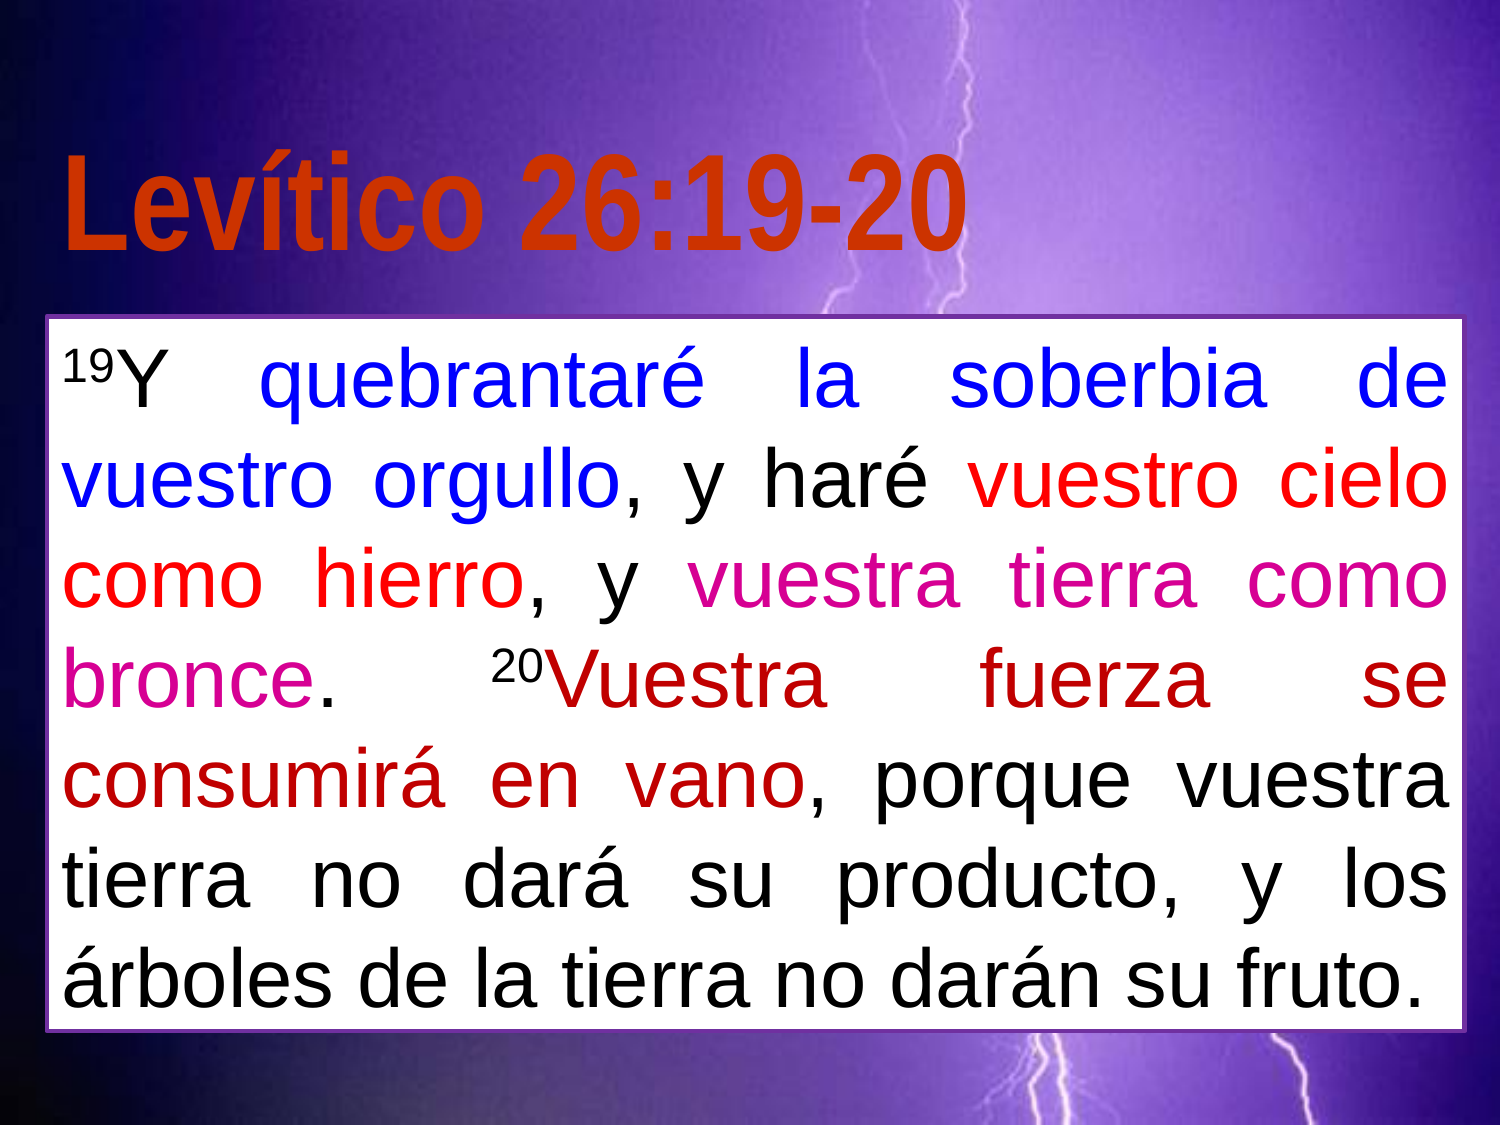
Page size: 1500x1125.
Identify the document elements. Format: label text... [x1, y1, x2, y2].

text_box 19Y quebrantaré la soberbia de vuestro orgullo, y haré vuestro cielo como hierro, y vuestra tierra como bronce. 20Vuestra fuerza se consumirá en vano, porque vuestra tierra no dará su producto, y los árboles de la tierra no darán su fruto. [46, 316, 1465, 1031]
picture [0, 0, 1500, 1125]
text_box Levítico 26:19-20 [46, 105, 1079, 286]
